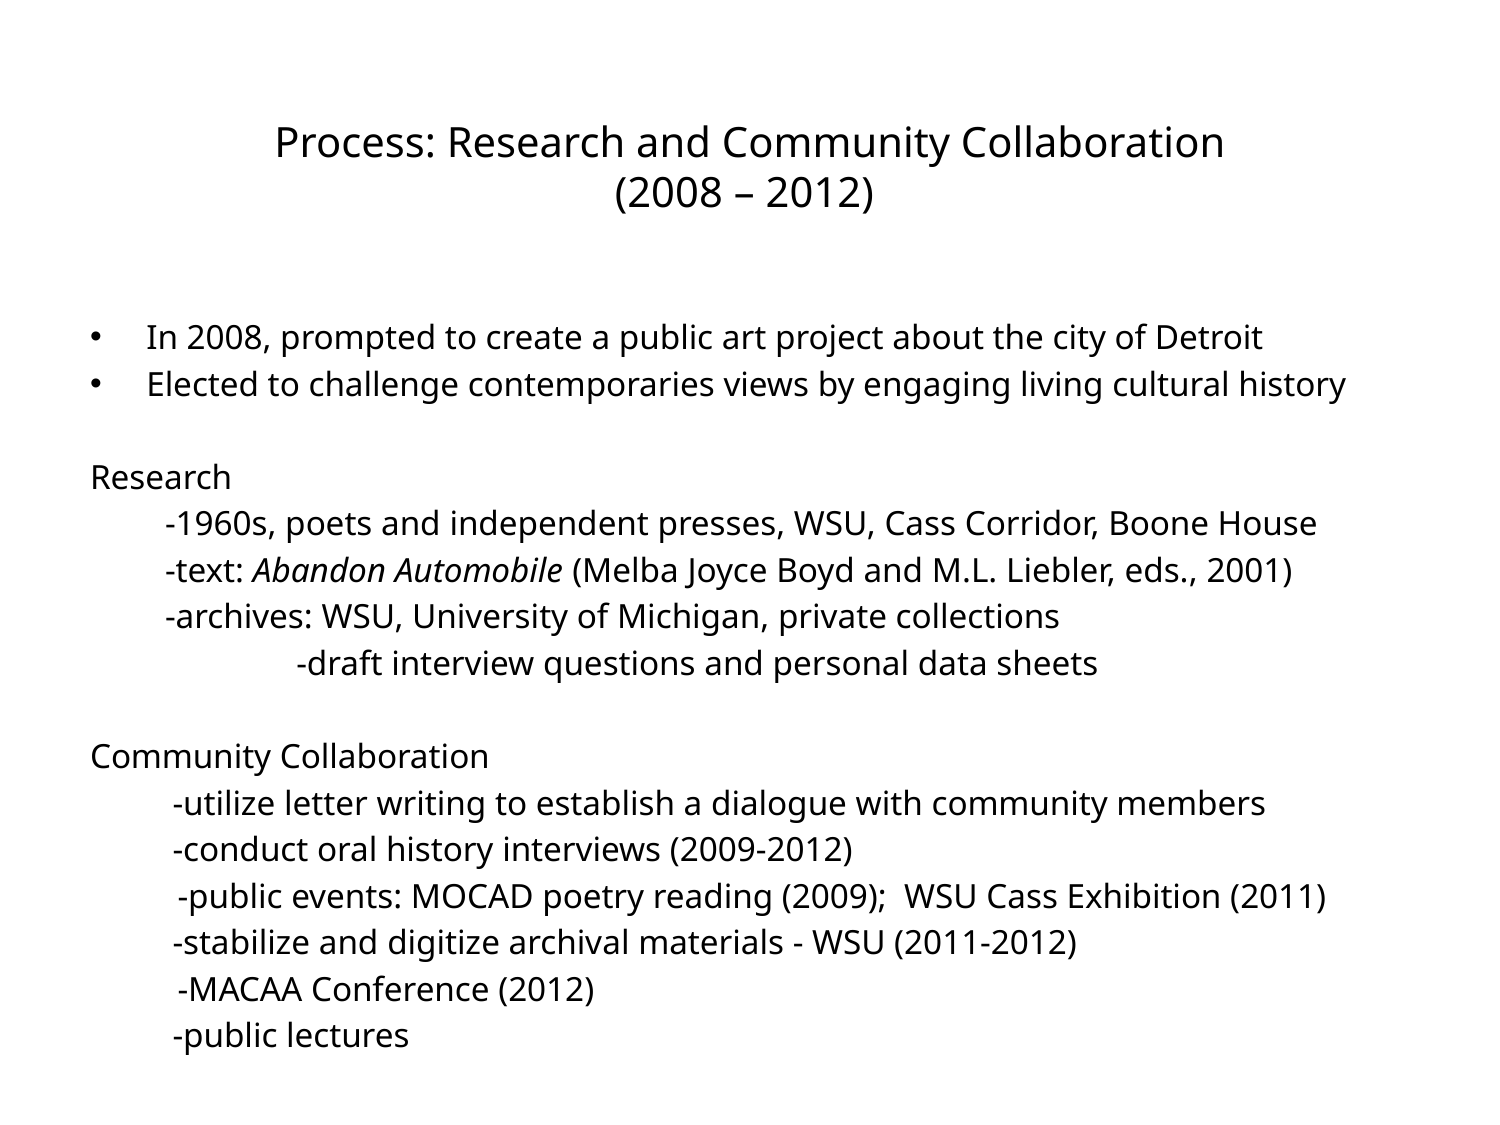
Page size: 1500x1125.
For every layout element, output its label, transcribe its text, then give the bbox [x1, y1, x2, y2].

title Process: Research and Community Collaboration (2008 – 2012) [75, 46, 1425, 235]
list In 2008, prompted to create a public art project about the city of Detroit Elected to challenge contemporaries views by engaging living cultural history Research -1960s, poets and independent presses, WSU, Cass Corridor, Boone House -text: Abandon Automobile (Melba Joyce Boyd and M.L. Liebler, eds., 2001) -archives: WSU, University of Michigan, private collections -draft interview questions and personal data sheets Community Collaboration -utilize letter writing to establish a dialogue with community members -conduct oral history interviews (2009-2012) -public events: MOCAD poetry reading (2009); WSU Cass Exhibition (2011) -stabilize and digitize archival materials - WSU (2011-2012) -MACAA Conference (2012) -public lectures [75, 262, 1425, 1084]
